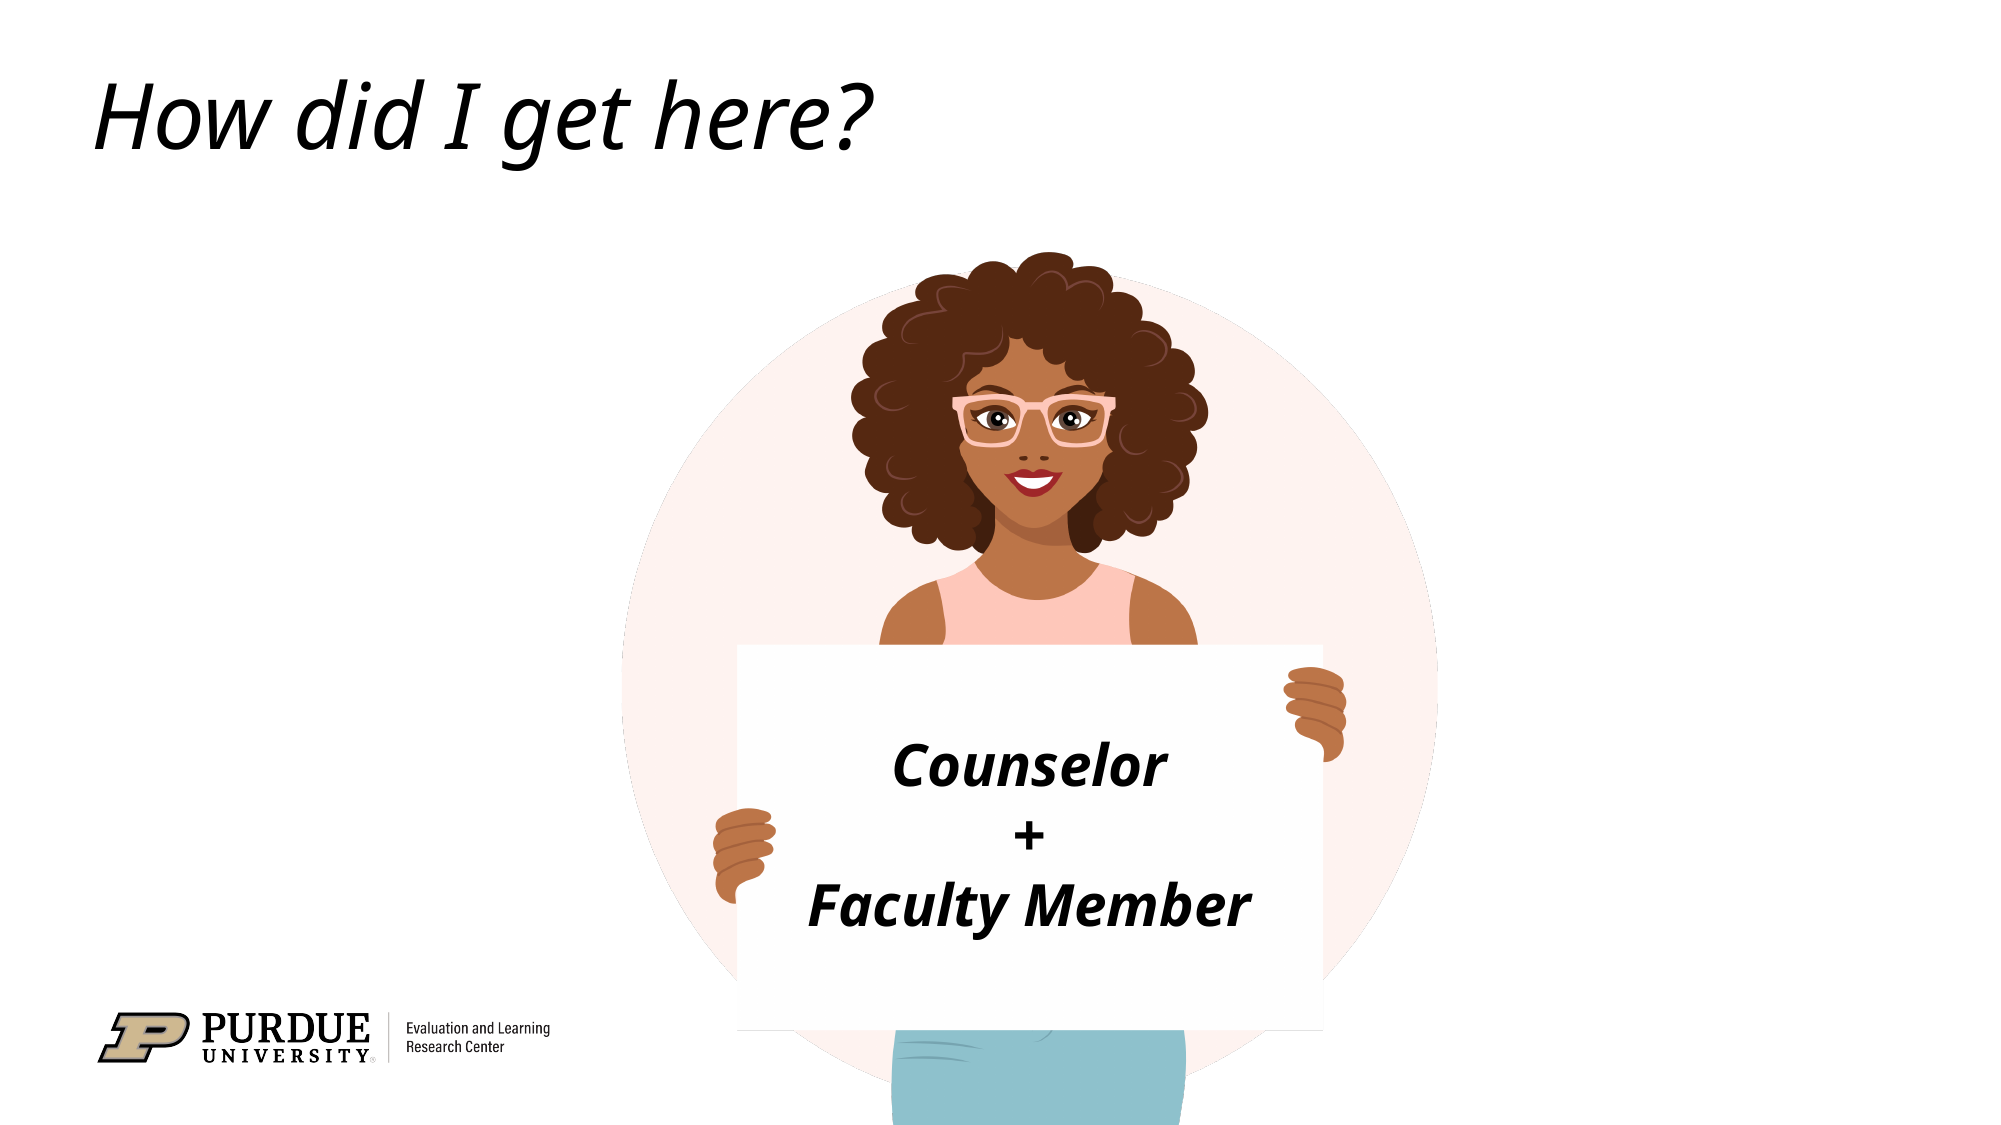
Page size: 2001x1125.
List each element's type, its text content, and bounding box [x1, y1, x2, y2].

text_box Counselor + Faculty Member [753, 720, 1306, 946]
text_box [621, 251, 1438, 1125]
text_box How did I get here? [76, 63, 1463, 160]
picture [96, 1009, 615, 1067]
